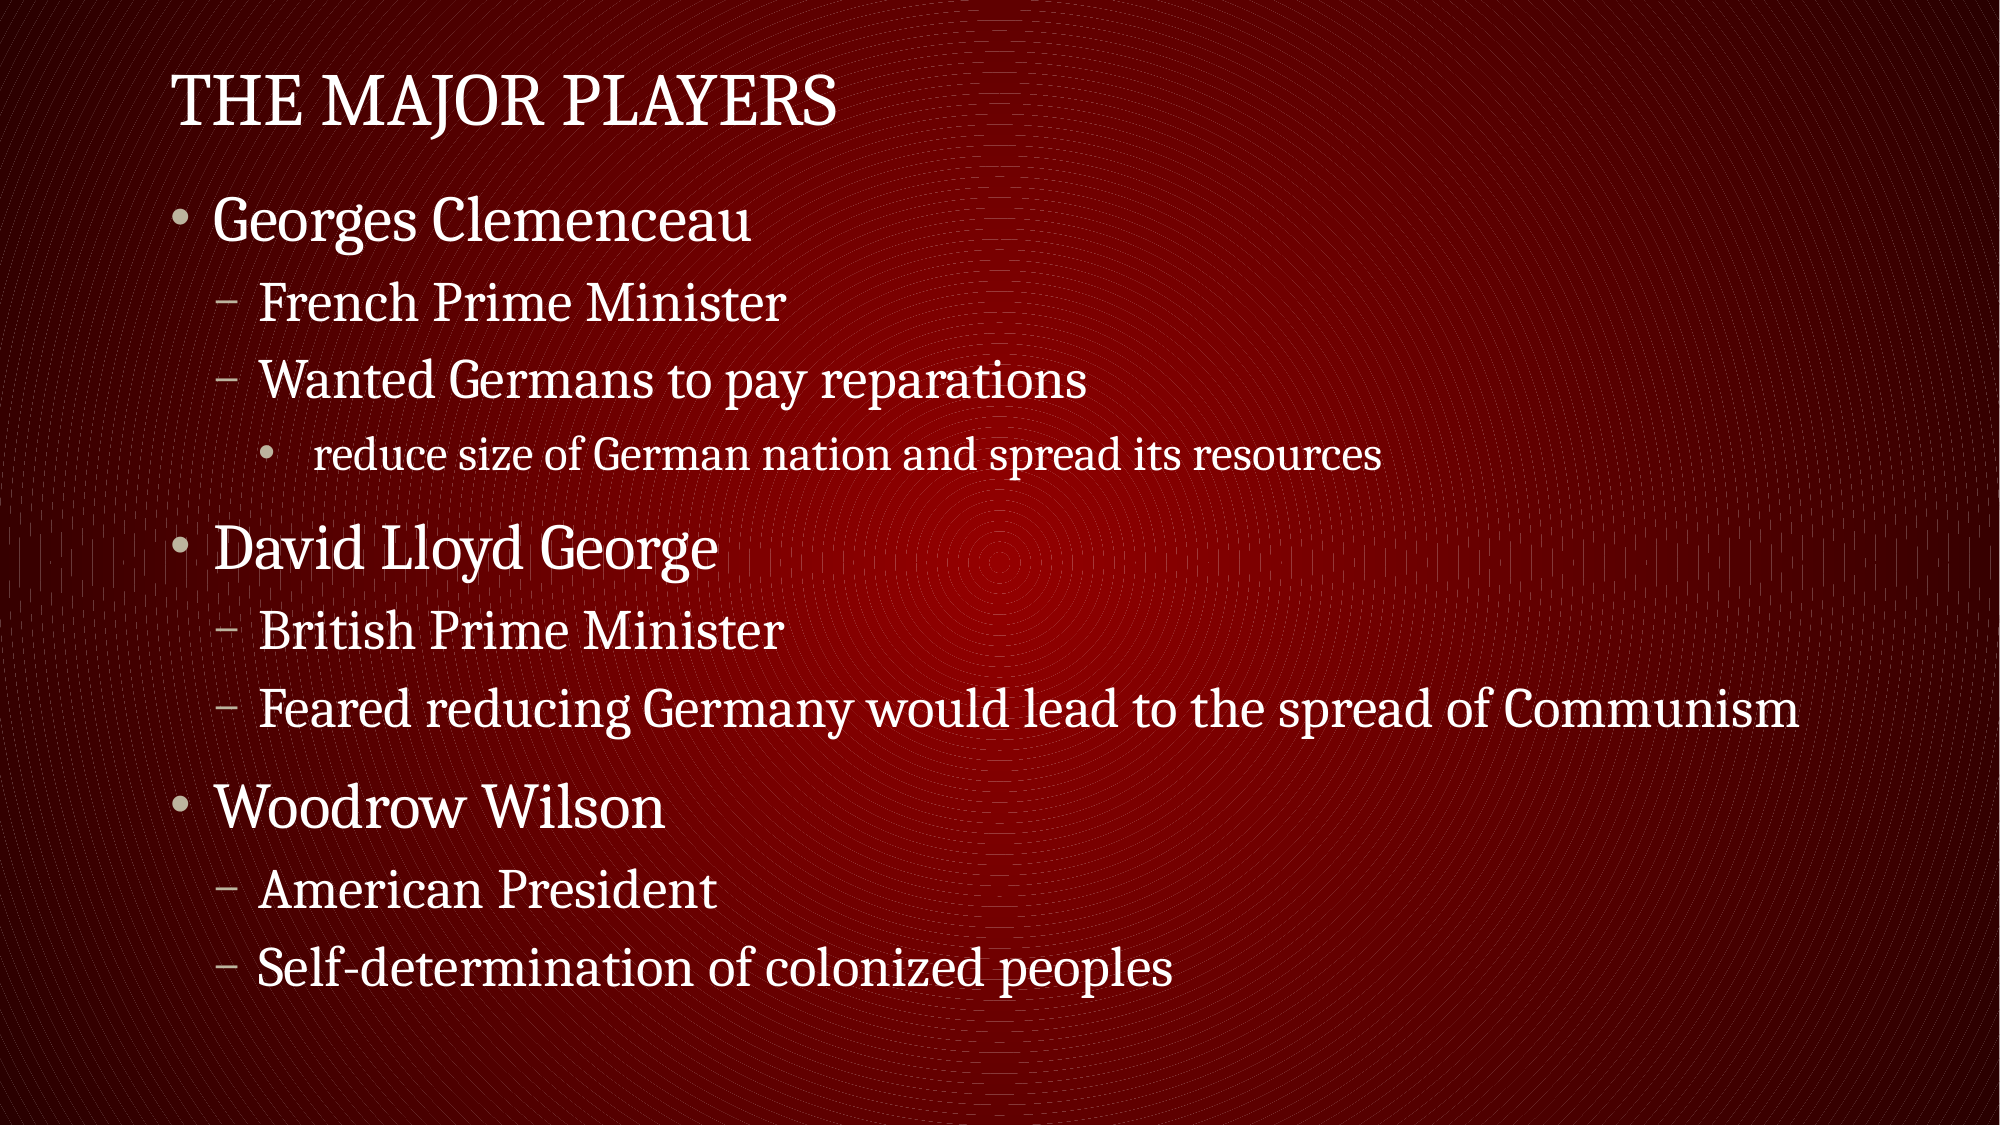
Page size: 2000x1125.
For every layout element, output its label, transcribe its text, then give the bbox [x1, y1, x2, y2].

title The Major Players [149, 0, 1850, 150]
list Georges Clemenceau French Prime Minister Wanted Germans to pay reparations reduce size of German nation and spread its resources David Lloyd George British Prime Minister Feared reducing Germany would lead to the spread of Communism Woodrow Wilson American President Self-determination of colonized peoples [149, 174, 1850, 1063]
